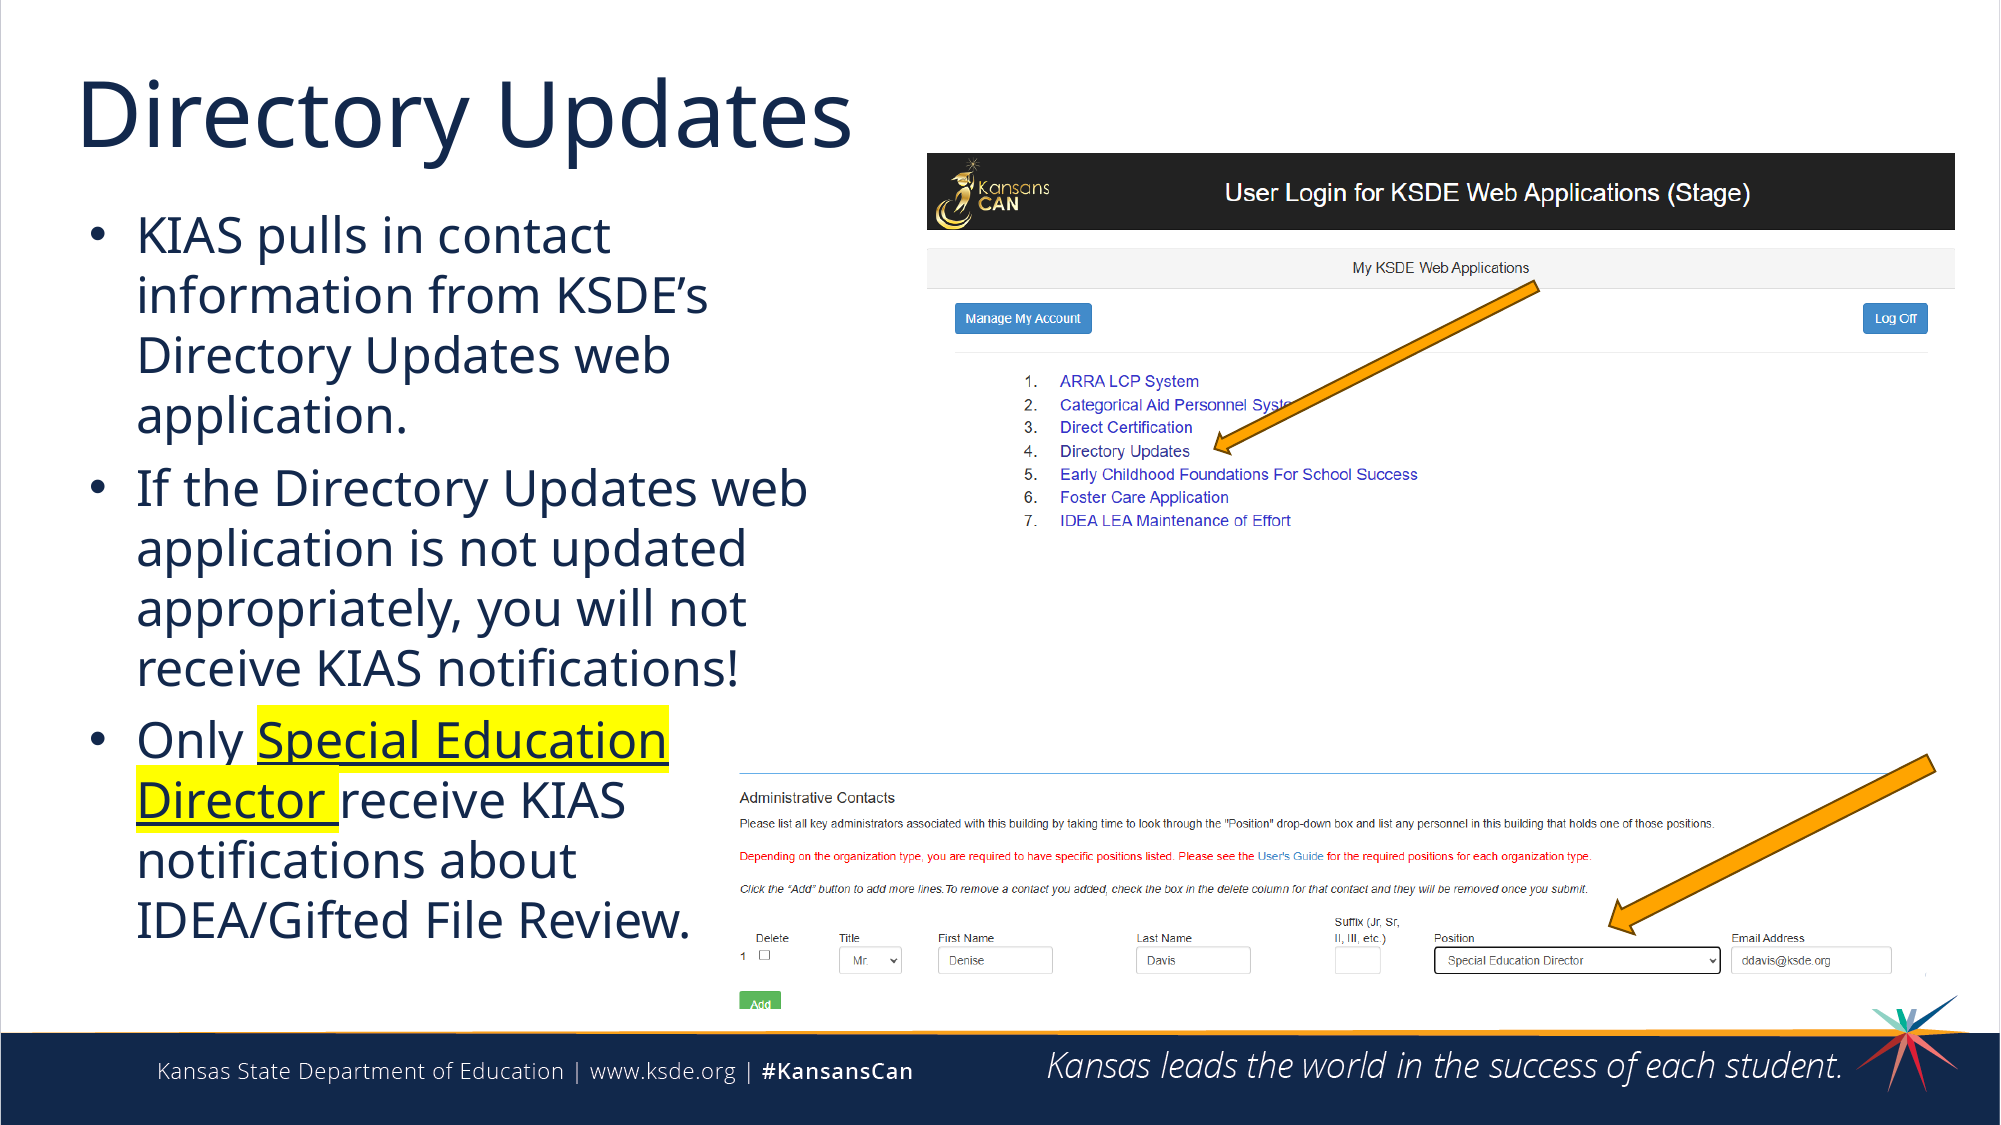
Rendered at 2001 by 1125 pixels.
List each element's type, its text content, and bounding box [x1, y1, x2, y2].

text_box KIAS pulls in contact information from KSDE’s Directory Updates web application. If the Directory Updates web application is not updated appropriately, you will not receive KIAS notifications! Only Special Education Director receive KIAS notifications about IDEA/Gifted File Review. [74, 196, 877, 956]
picture [0, 0, 2000, 1125]
text_box [1888, 753, 1937, 778]
title Directory Updates [60, 9, 1940, 227]
